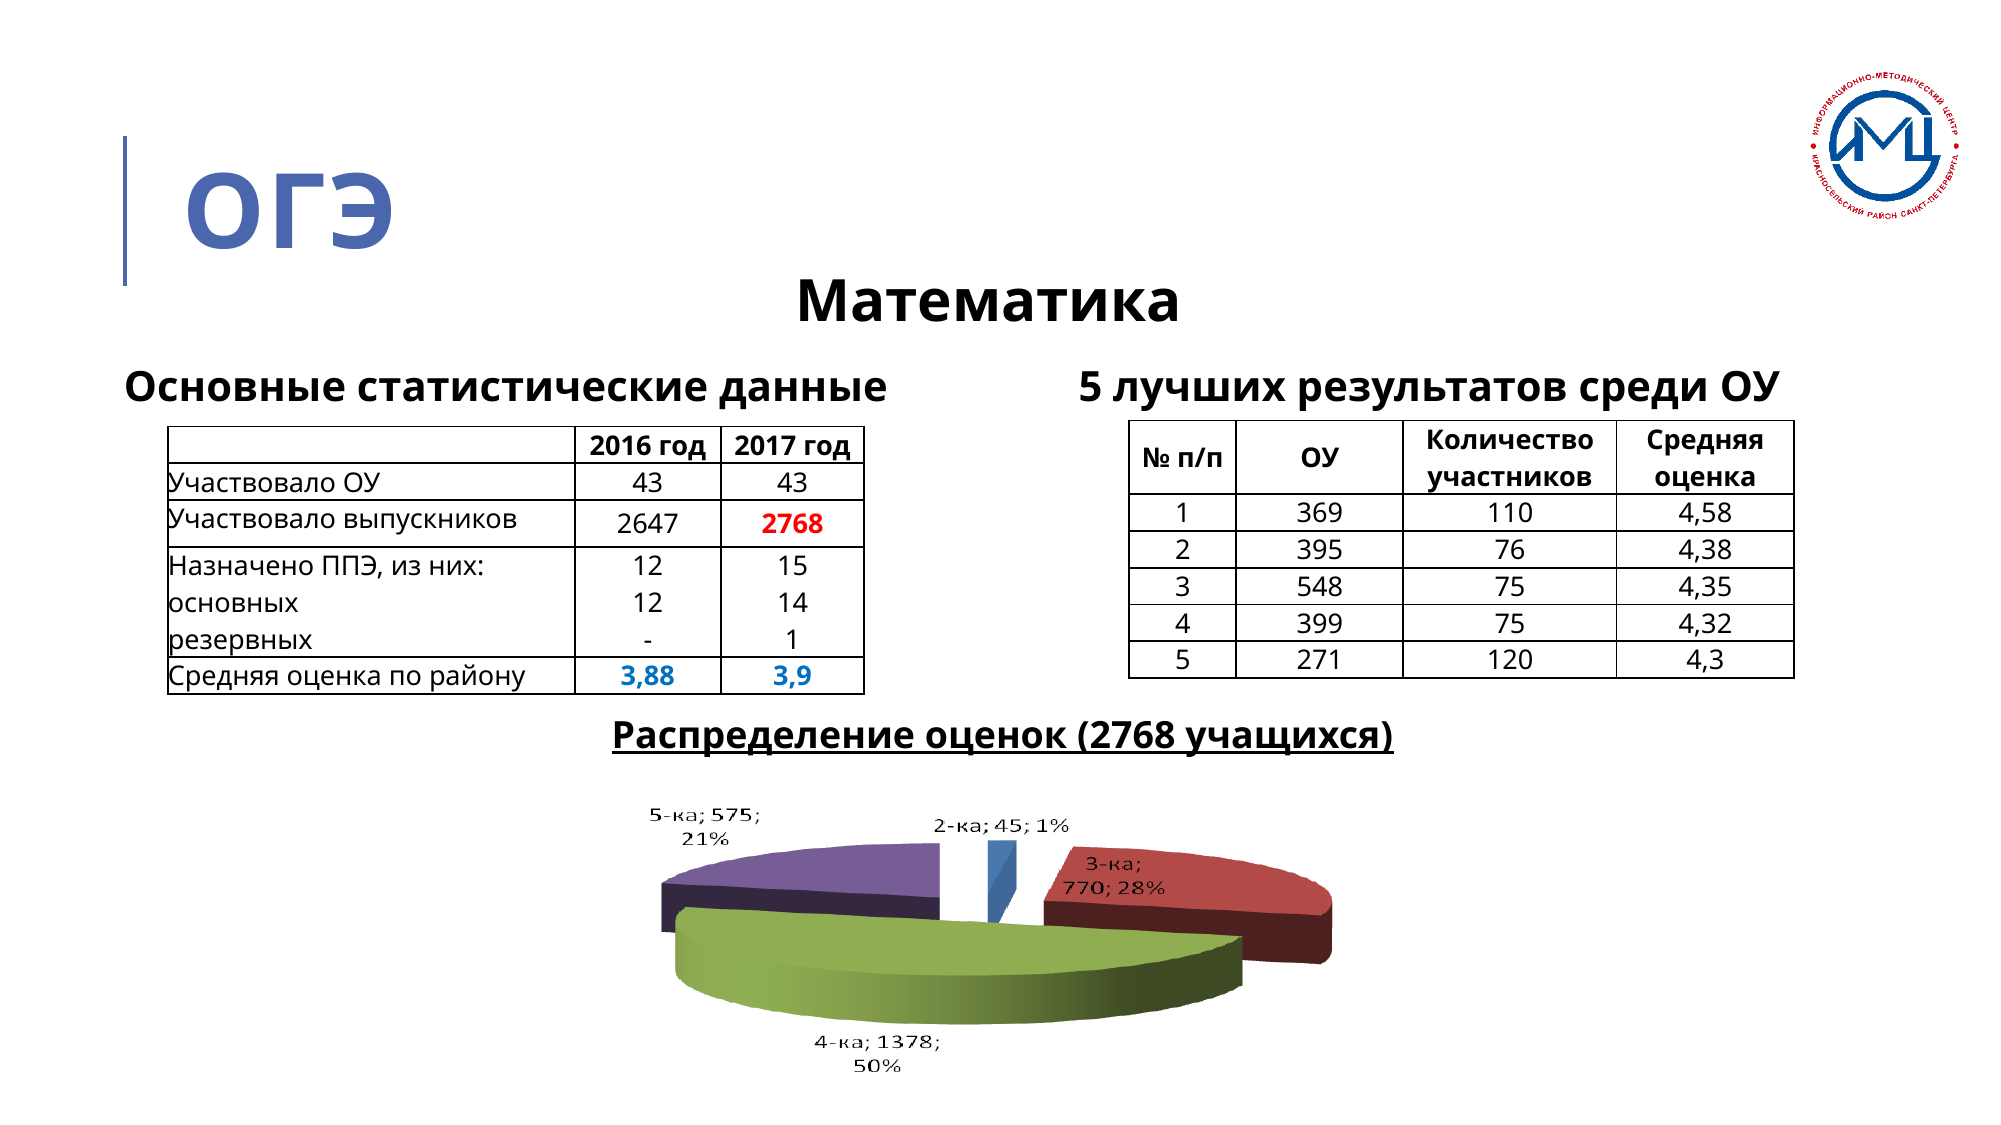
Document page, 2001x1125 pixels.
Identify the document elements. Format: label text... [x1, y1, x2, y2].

table_cell 75 [1404, 605, 1616, 640]
table_cell 548 [1237, 569, 1402, 604]
table_cell 110 [1404, 495, 1616, 530]
table_cell 4,3 [1617, 642, 1793, 677]
title ОГЭ [168, 96, 1763, 342]
table_cell 75 [1404, 569, 1616, 604]
table_cell 4 [1130, 605, 1235, 640]
table_cell 4,35 [1617, 569, 1793, 604]
table_cell Участвовало ОУ [169, 464, 574, 499]
table_header Средняя оценка [1617, 421, 1793, 493]
table_cell 3,88 [576, 658, 720, 693]
table_cell 369 [1237, 495, 1402, 530]
text_box Распределение оценок (2768 учащихся) [521, 703, 1409, 764]
table_header [169, 427, 574, 462]
table_header 2016 год [576, 427, 720, 462]
table_cell 3,9 [722, 658, 863, 693]
table_cell 5 [1130, 642, 1235, 677]
table_cell 399 [1237, 605, 1402, 640]
text_box Основные статистические данные [71, 352, 903, 417]
table_cell 12 12 - [576, 548, 720, 656]
table_cell Назначено ППЭ, из них: основных резервных [169, 548, 574, 656]
table_cell 395 [1237, 532, 1402, 567]
table_header № п/п [1130, 421, 1235, 493]
text_box 5 лучших результатов среди ОУ [1063, 352, 1795, 417]
table_header 2017 год [722, 427, 863, 462]
table_cell 1 [1130, 495, 1235, 530]
table_cell 4,38 [1617, 532, 1793, 567]
text_box Математика [780, 256, 1241, 341]
table_cell 3 [1130, 569, 1235, 604]
picture [1810, 72, 1959, 220]
table_cell 4,58 [1617, 495, 1793, 530]
table_cell 43 [576, 464, 720, 499]
table_cell Участвовало выпускников [169, 501, 574, 546]
table_cell 43 [722, 464, 863, 499]
table_header Количество участников [1404, 421, 1616, 493]
table_cell 2 [1130, 532, 1235, 567]
table_cell 2647 [576, 501, 720, 546]
table_cell 4,32 [1617, 605, 1793, 640]
table_cell 76 [1404, 532, 1616, 567]
table_cell 15 14 1 [722, 548, 863, 656]
table_cell 2768 [722, 501, 863, 546]
picture [616, 793, 1375, 1087]
table_header ОУ [1237, 421, 1402, 493]
table_cell 271 [1237, 642, 1402, 677]
table_cell 120 [1404, 642, 1616, 677]
table_cell Средняя оценка по району [169, 658, 574, 693]
